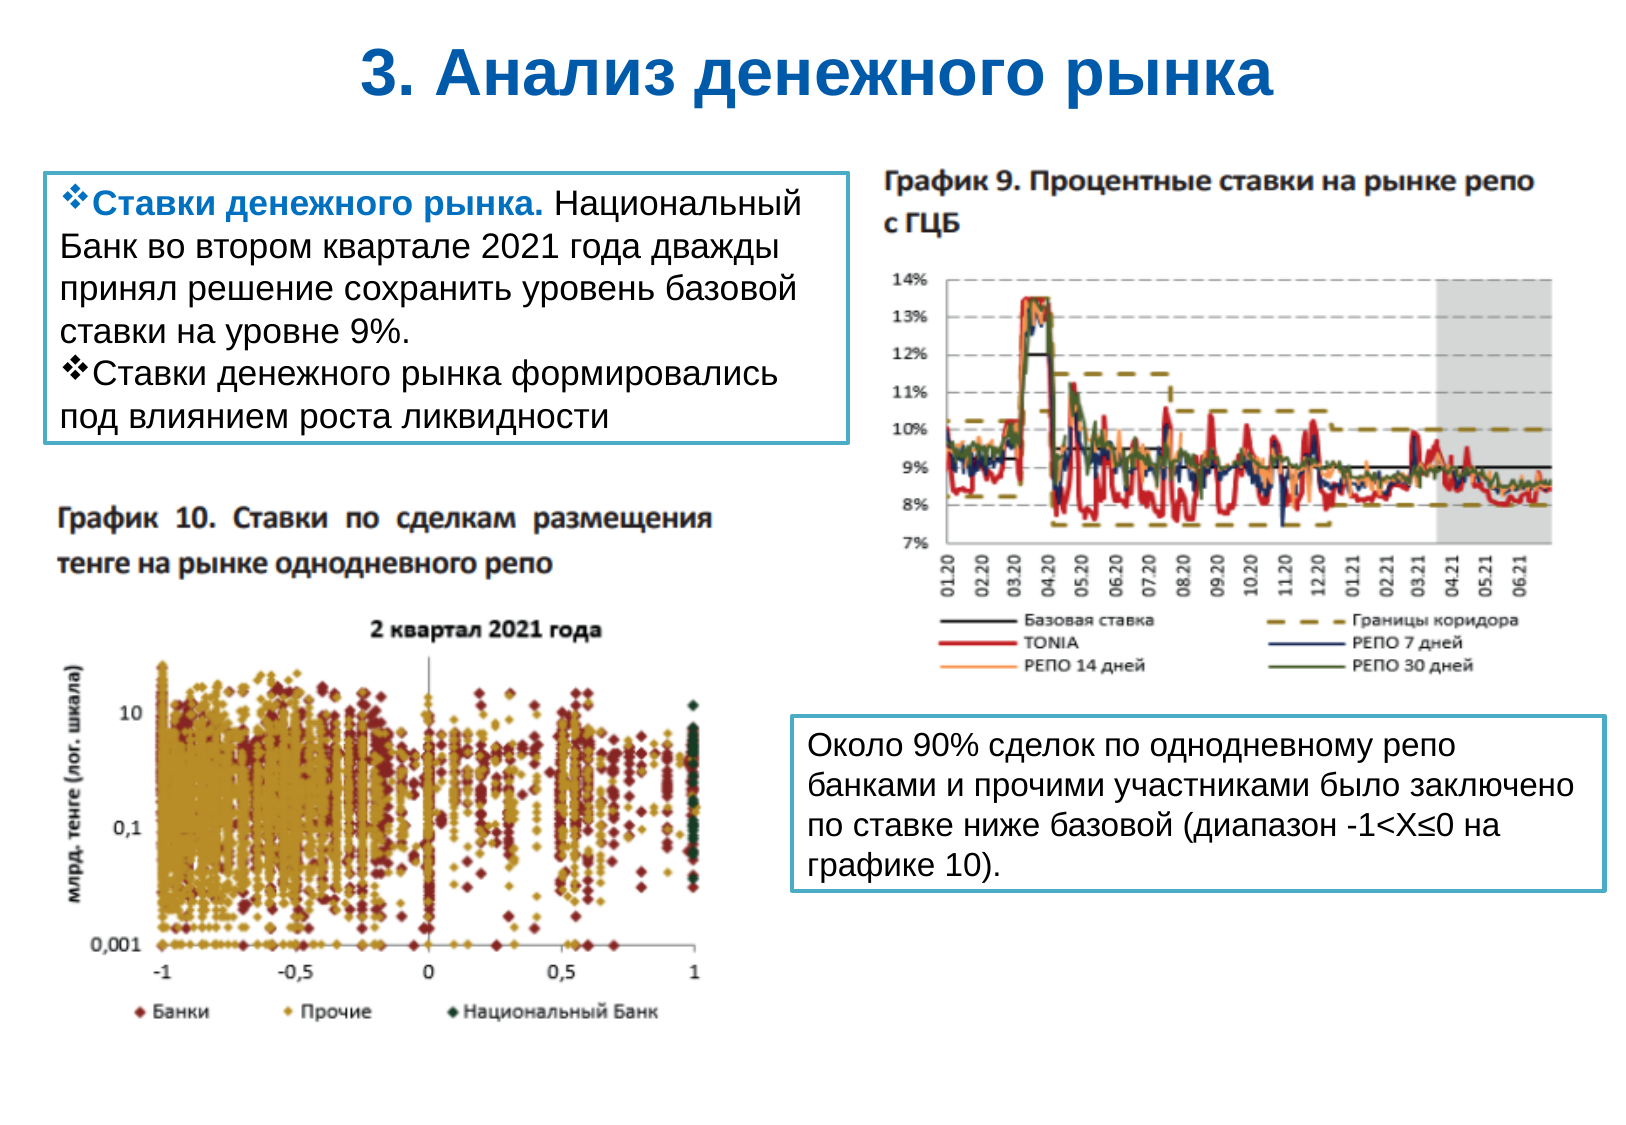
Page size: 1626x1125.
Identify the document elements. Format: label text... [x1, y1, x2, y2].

text_box Около 90% сделок по однодневному репо банками и прочими участниками было заключено по ставке ниже базовой (диапазон -1<X≤0 на графике 10). [790, 714, 1607, 893]
title 3. Анализ денежного рынка [85, 10, 1549, 127]
picture [56, 503, 740, 1026]
text_box Ставки денежного рынка. Национальный Банк во втором квартале 2021 года дважды принял решение сохранить уровень базовой ставки на уровне 9%. Ставки денежного рынка формировались под влиянием роста ликвидности [43, 171, 850, 445]
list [871, 166, 1584, 694]
